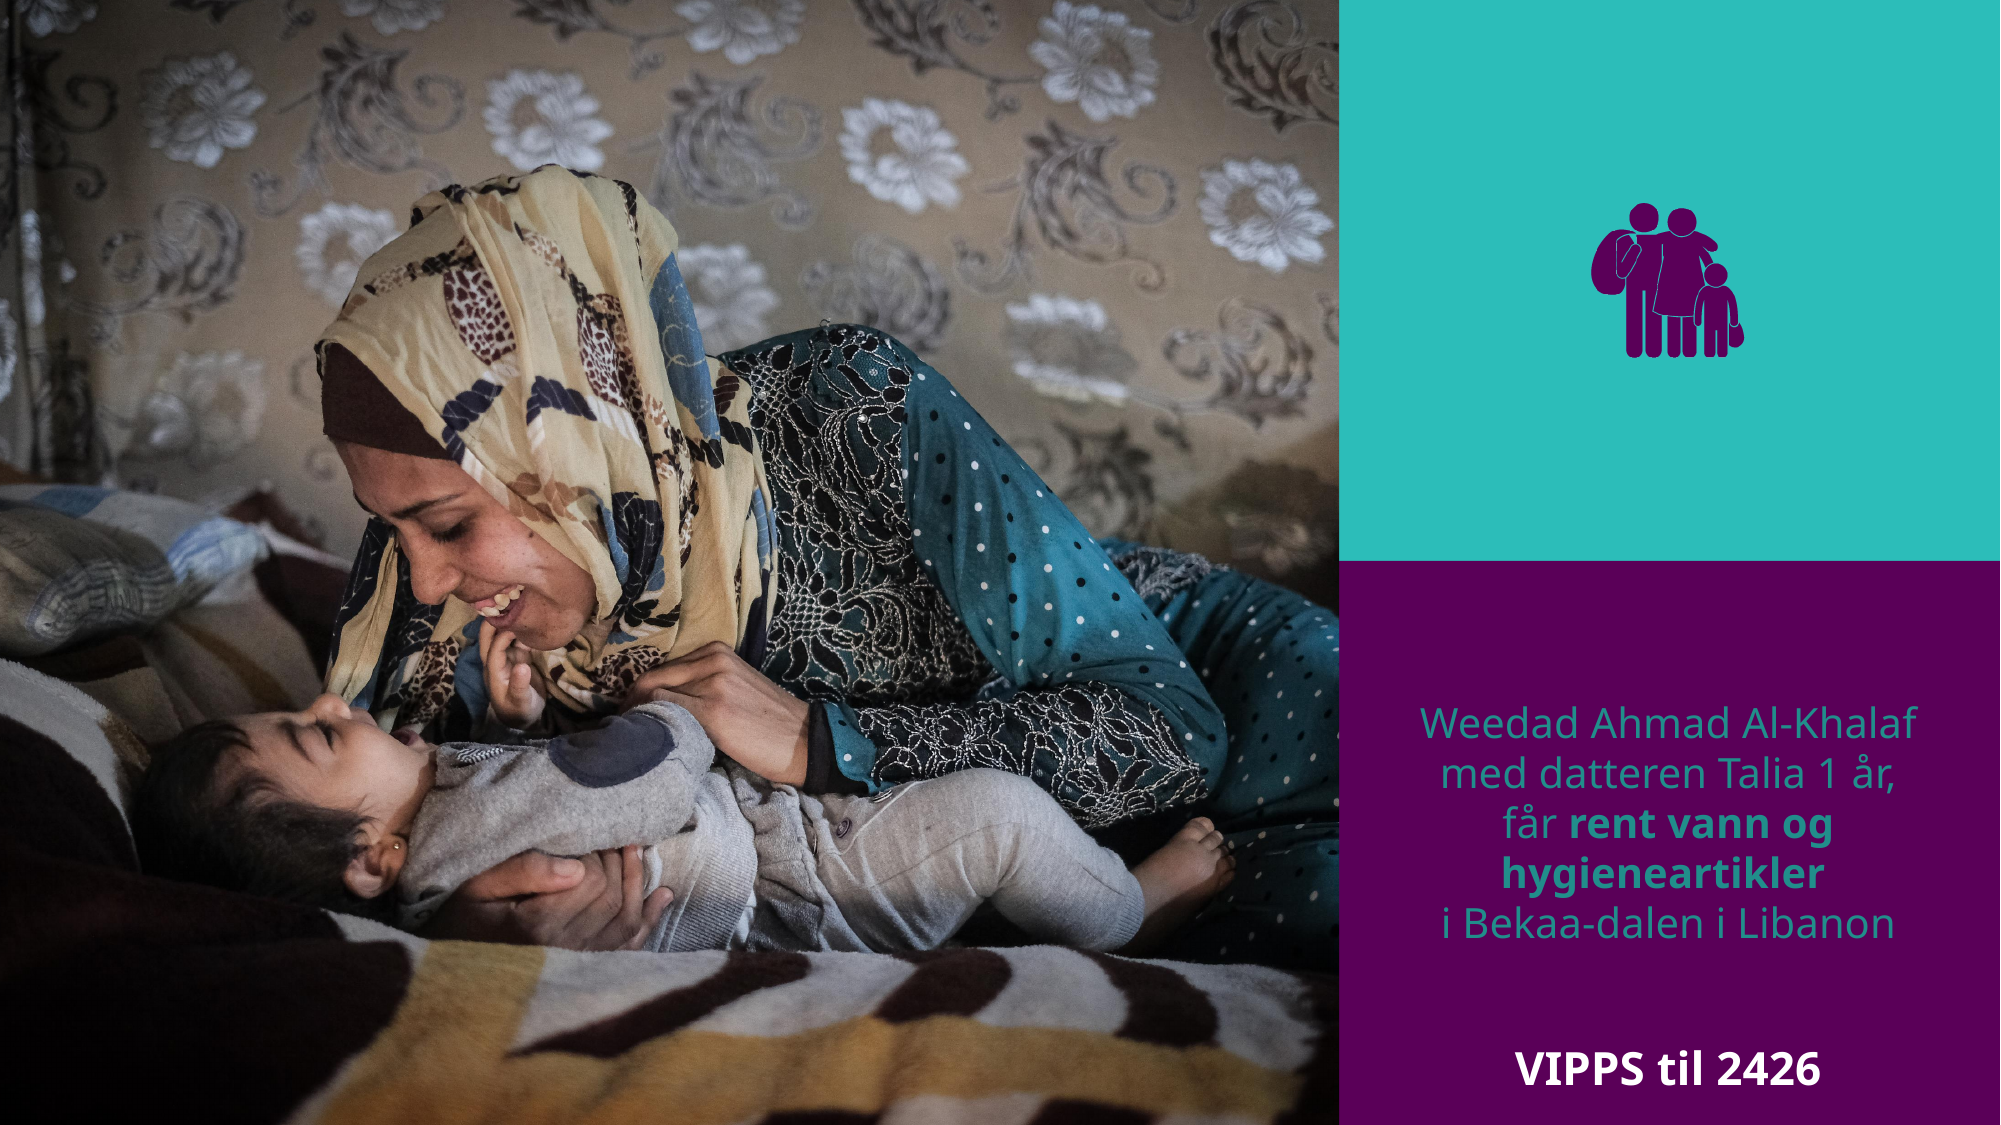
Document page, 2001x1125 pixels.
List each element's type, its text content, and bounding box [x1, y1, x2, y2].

text_box Weedad Ahmad Al-Khalaf med datteren Talia 1 år, får rent vann og hygieneartikler i Bekaa-dalen i Libanon [1340, 562, 2000, 975]
text_box VIPPS til 2426 [1340, 1032, 2000, 1103]
picture [0, 0, 1340, 1125]
picture [1494, 138, 1841, 428]
